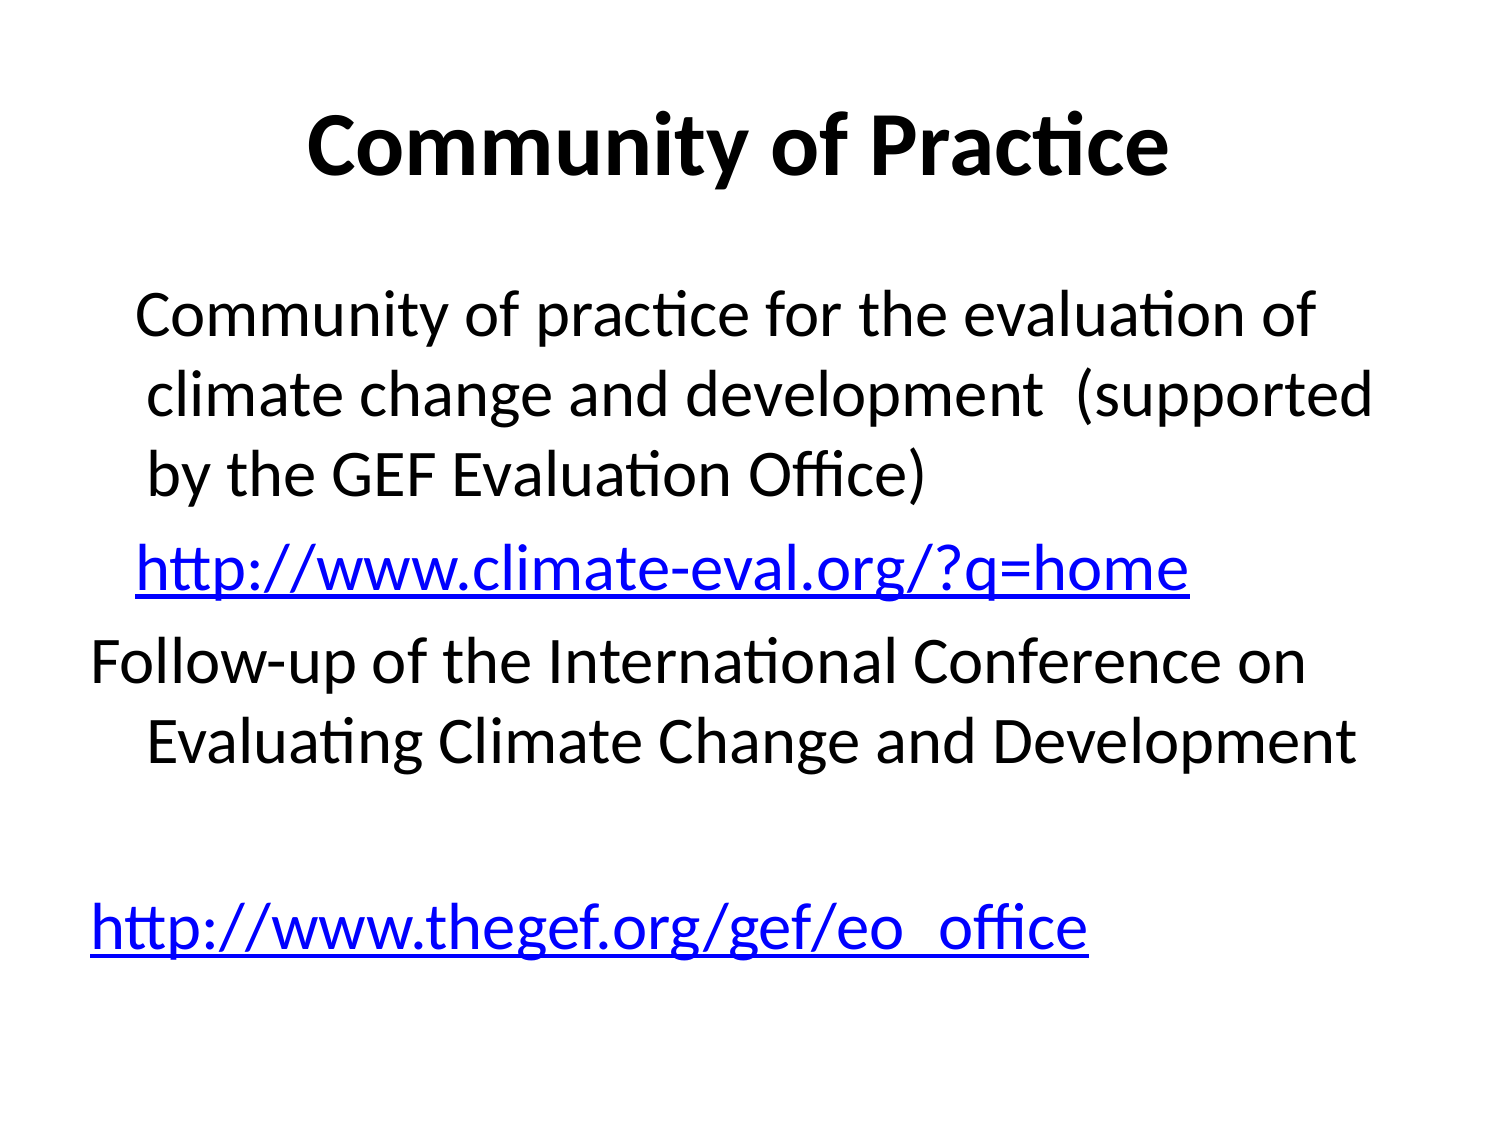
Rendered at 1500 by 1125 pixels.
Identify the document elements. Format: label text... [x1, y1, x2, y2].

list Community of practice for the evaluation of climate change and development (supported by the GEF Evaluation Office) http://www.climate-eval.org/?q=home Follow-up of the International Conference on Evaluating Climate Change and Development http://www.thegef.org/gef/eo_office [74, 262, 1426, 1006]
title Community of Practice [74, 44, 1426, 233]
